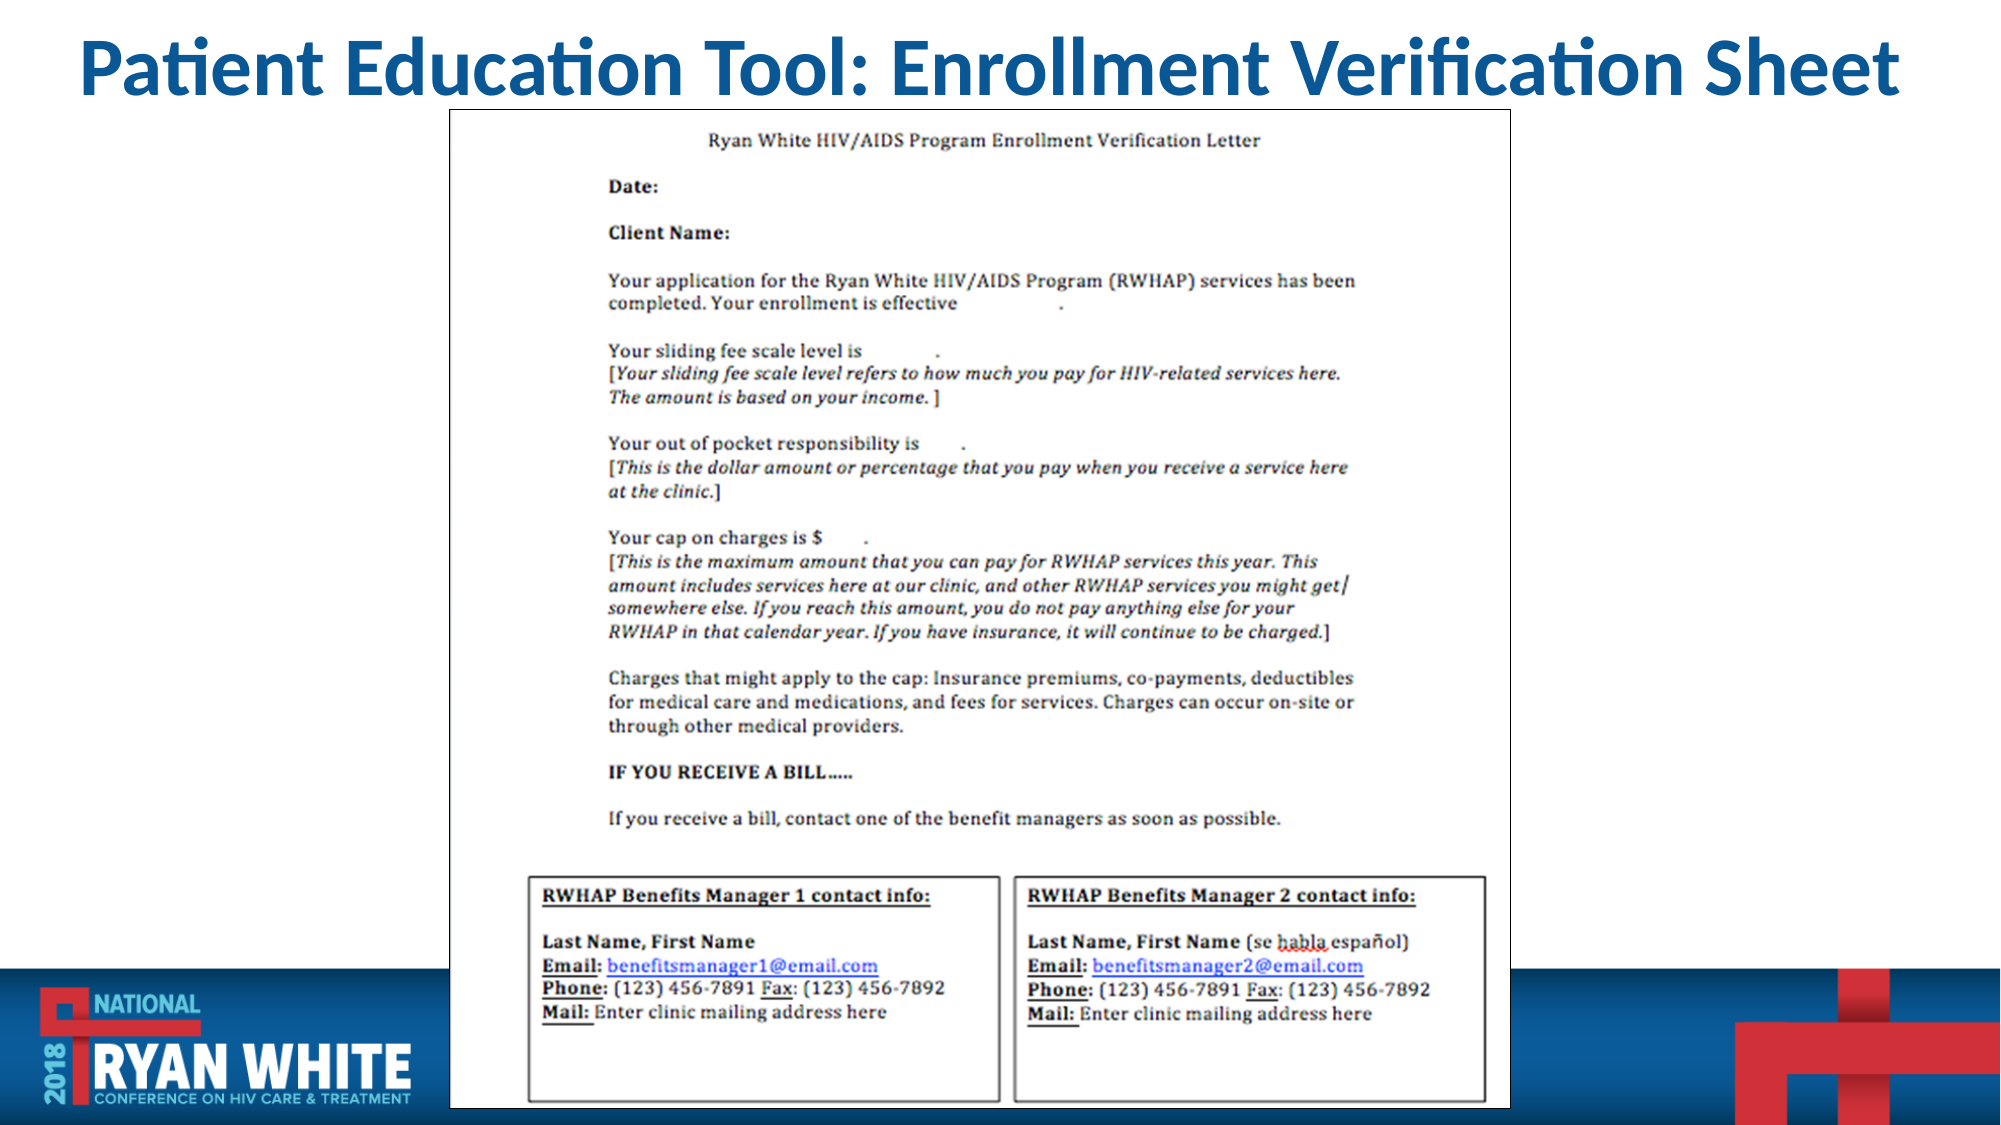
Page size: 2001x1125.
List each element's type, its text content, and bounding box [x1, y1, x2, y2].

picture [0, 0, 2001, 1125]
title Patient Education Tool: Enrollment Verification Sheet [0, 0, 2000, 136]
